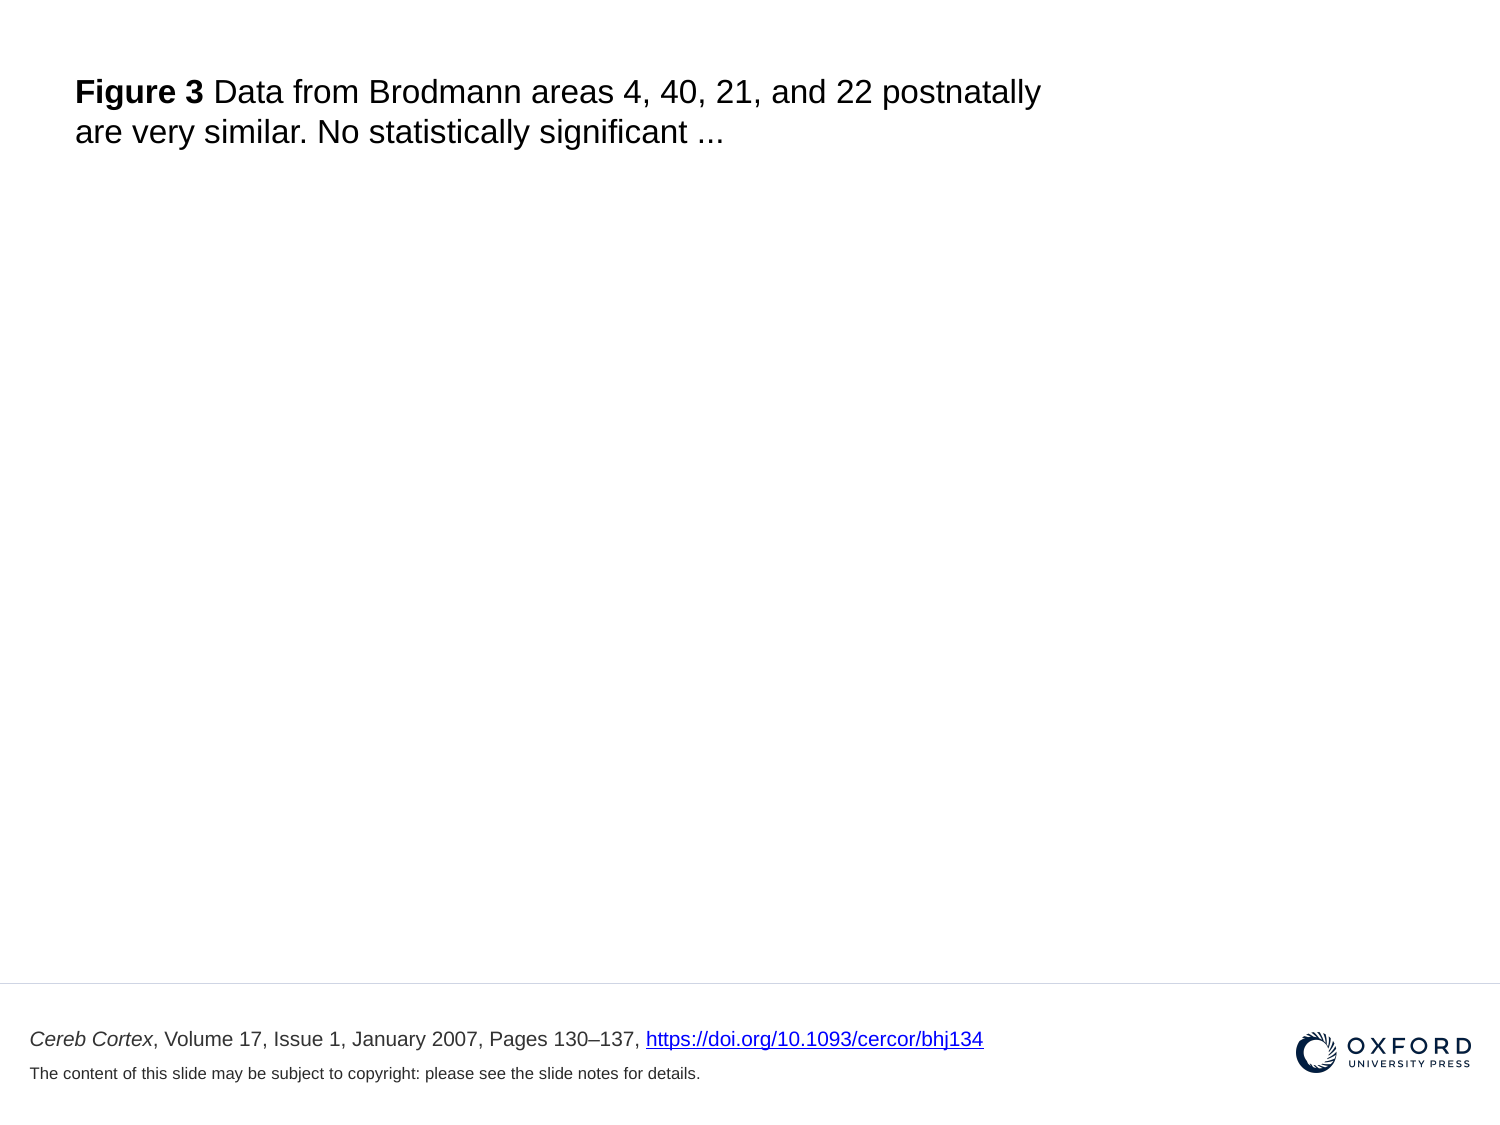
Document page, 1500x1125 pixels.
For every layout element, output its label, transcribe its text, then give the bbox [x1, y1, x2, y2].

picture [1296, 1032, 1471, 1073]
title Figure 3 Data from Brodmann areas 4, 40, 21, and 22 postnatally are very similar. No statistically significant ... [75, 69, 1078, 171]
footer Cereb Cortex, Volume 17, Issue 1, January 2007, Pages 130–137, https://doi.org/10.1093/cercor/bhj134 The content of this slide may be subject to copyright: please see the slide notes for details. [0, 983, 1260, 1125]
